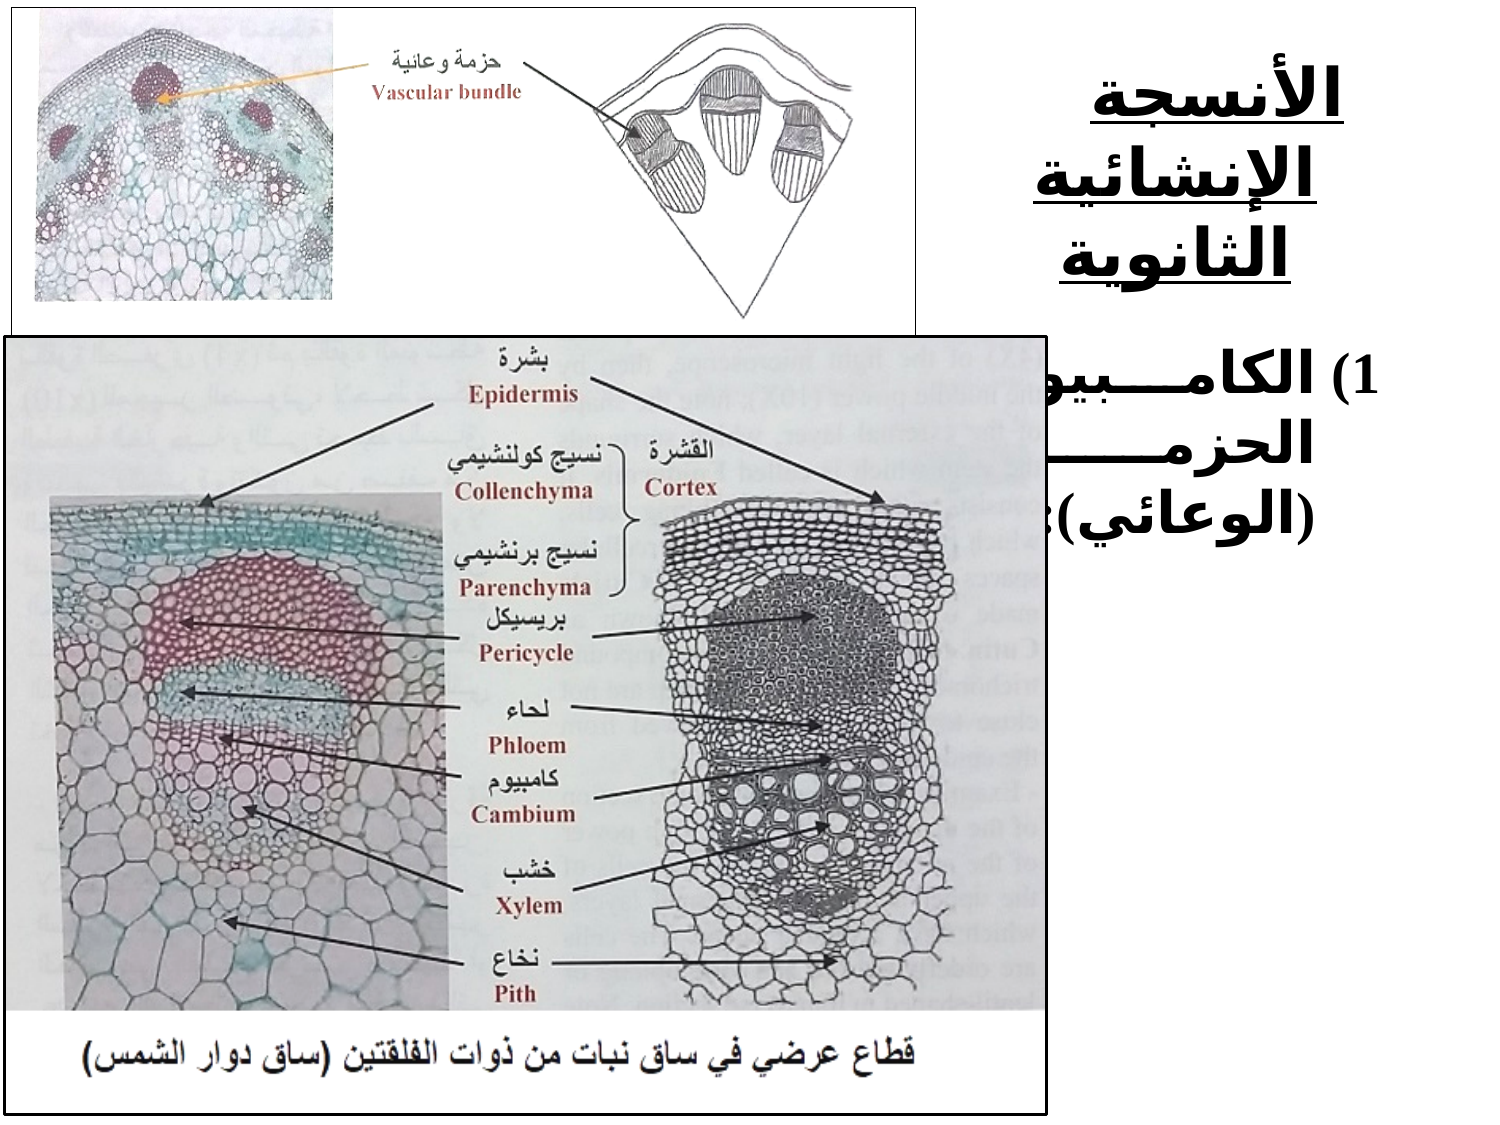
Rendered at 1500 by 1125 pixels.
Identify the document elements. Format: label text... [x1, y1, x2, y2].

picture [5, 337, 1046, 1114]
picture [11, 6, 916, 336]
text_box الأنسجة الإنشائية الثانوية الكامبيوم الحزمي (الوعائي): [974, 42, 1471, 553]
